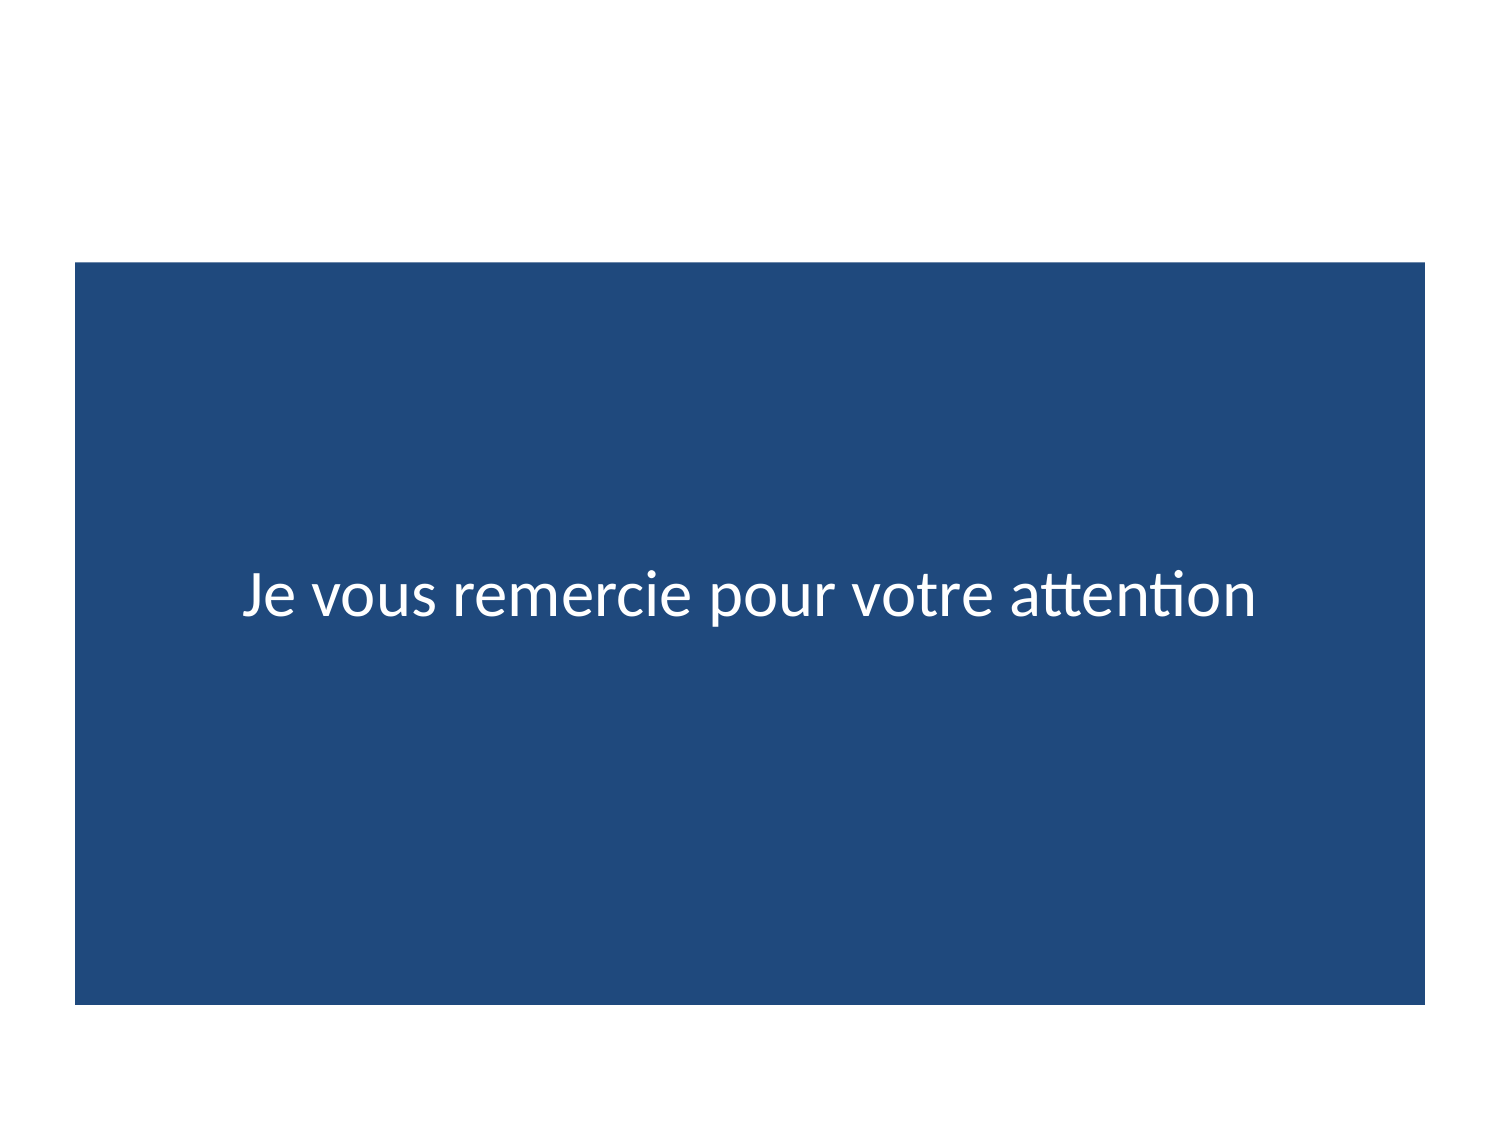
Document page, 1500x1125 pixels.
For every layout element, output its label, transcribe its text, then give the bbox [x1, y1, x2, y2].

list Je vous remercie pour votre attention [75, 262, 1425, 1005]
